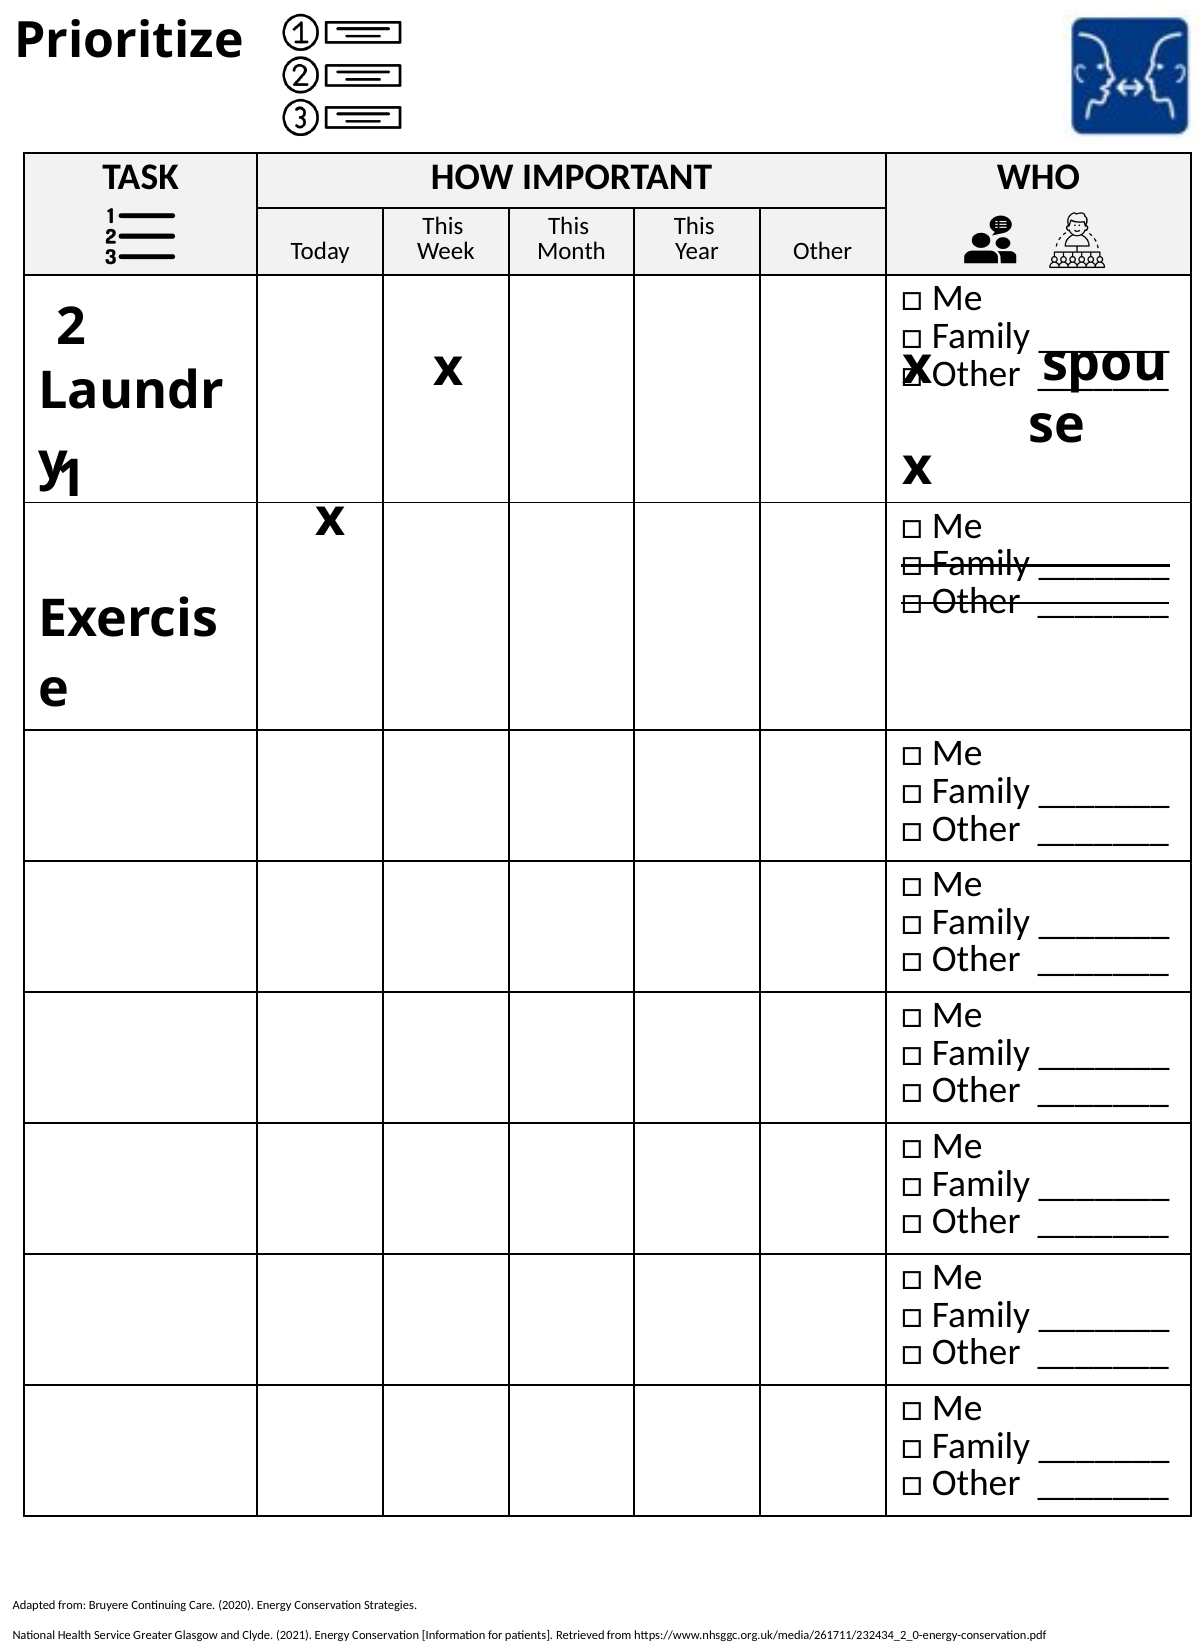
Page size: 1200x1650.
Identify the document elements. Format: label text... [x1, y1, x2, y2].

table_cell [635, 1386, 759, 1515]
table_cell [25, 1124, 256, 1253]
table_cell □ Me □ Family _______ □ Other _______ [887, 731, 1190, 860]
table_cell This Month [510, 209, 633, 274]
table_cell This Year [635, 209, 759, 274]
table_cell [510, 503, 633, 729]
table_cell [25, 993, 256, 1122]
text_box x [873, 425, 962, 503]
text_box 1 [27, 436, 116, 515]
table_cell Laundry [25, 276, 256, 502]
table_cell [761, 503, 885, 729]
table_cell Today [258, 209, 382, 274]
table_cell □ Me □ Family _______ □ Other _______ [887, 276, 1190, 502]
table_cell [510, 1255, 633, 1384]
table_cell Other [761, 209, 885, 274]
table_cell [510, 993, 633, 1122]
table_cell [384, 1386, 508, 1515]
table_cell □ Me □ Family _______ □ Other _______ [887, 1386, 1190, 1515]
table_cell □ Me □ Family _______ □ Other _______ [887, 862, 1190, 991]
table_cell [510, 862, 633, 991]
text_box x [873, 323, 960, 402]
table_cell [384, 276, 508, 502]
table_cell [25, 1255, 256, 1384]
table_cell [761, 862, 885, 991]
table_cell [635, 862, 759, 991]
table_cell This Week [384, 209, 508, 274]
table_cell [384, 731, 508, 860]
table_cell Exercise [25, 503, 256, 729]
table_cell [258, 503, 382, 729]
table_cell [510, 276, 633, 502]
table_cell [384, 1255, 508, 1384]
table_cell [258, 1386, 382, 1515]
picture [97, 195, 183, 277]
table_cell [25, 862, 256, 991]
table_cell [635, 731, 759, 860]
table_cell [510, 1386, 633, 1515]
picture [959, 214, 1021, 265]
table_cell [761, 993, 885, 1122]
text_box x [405, 325, 493, 404]
table_cell [761, 1255, 885, 1384]
picture [1048, 211, 1106, 270]
text_box 2 [27, 285, 116, 363]
table_cell [258, 731, 382, 860]
table_cell [510, 1124, 633, 1253]
table_cell [258, 1255, 382, 1384]
table_cell [25, 1386, 256, 1515]
table_cell [761, 276, 885, 502]
table_cell [635, 276, 759, 502]
table_header HOW IMPORTANT [258, 154, 885, 207]
table_cell [384, 862, 508, 991]
text_box Adapted from: Bruyere Continuing Care. (2020). Energy Conservation Strategies. National Health Service Greater Glasgow and Clyde. (2021). Energy Conservation [Information for patients]. Retrieved from https://www.nhsggc.org.uk/media/261711/232434_2_0-energy-conservation.pdf [0, 1589, 1196, 1650]
text_box x [287, 475, 375, 554]
table_cell [384, 993, 508, 1122]
table_cell [510, 731, 633, 860]
table_cell [258, 862, 382, 991]
text_box Prioritize [0, 0, 342, 75]
table_cell [635, 1124, 759, 1253]
table_header WHO [887, 154, 1190, 274]
table_cell [384, 1124, 508, 1253]
table_cell [25, 731, 256, 860]
text_box spouse [1013, 320, 1198, 461]
table_cell [384, 503, 508, 729]
table_cell □ Me □ Family _______ □ Other _______ [887, 503, 1190, 729]
table_cell [761, 1124, 885, 1253]
table_header TASK [25, 154, 256, 274]
table_cell [761, 731, 885, 860]
table_cell □ Me □ Family _______ □ Other _______ [887, 1124, 1190, 1253]
table_cell □ Me □ Family _______ □ Other _______ [887, 1255, 1190, 1384]
table_cell [258, 276, 382, 502]
picture [1063, 9, 1200, 146]
table_cell [635, 503, 759, 729]
table_cell [258, 1124, 382, 1253]
table_cell [635, 1255, 759, 1384]
picture [280, 12, 403, 137]
table_cell [761, 1386, 885, 1515]
table_cell [635, 993, 759, 1122]
table_cell □ Me □ Family _______ □ Other _______ [887, 993, 1190, 1122]
table_cell [258, 993, 382, 1122]
